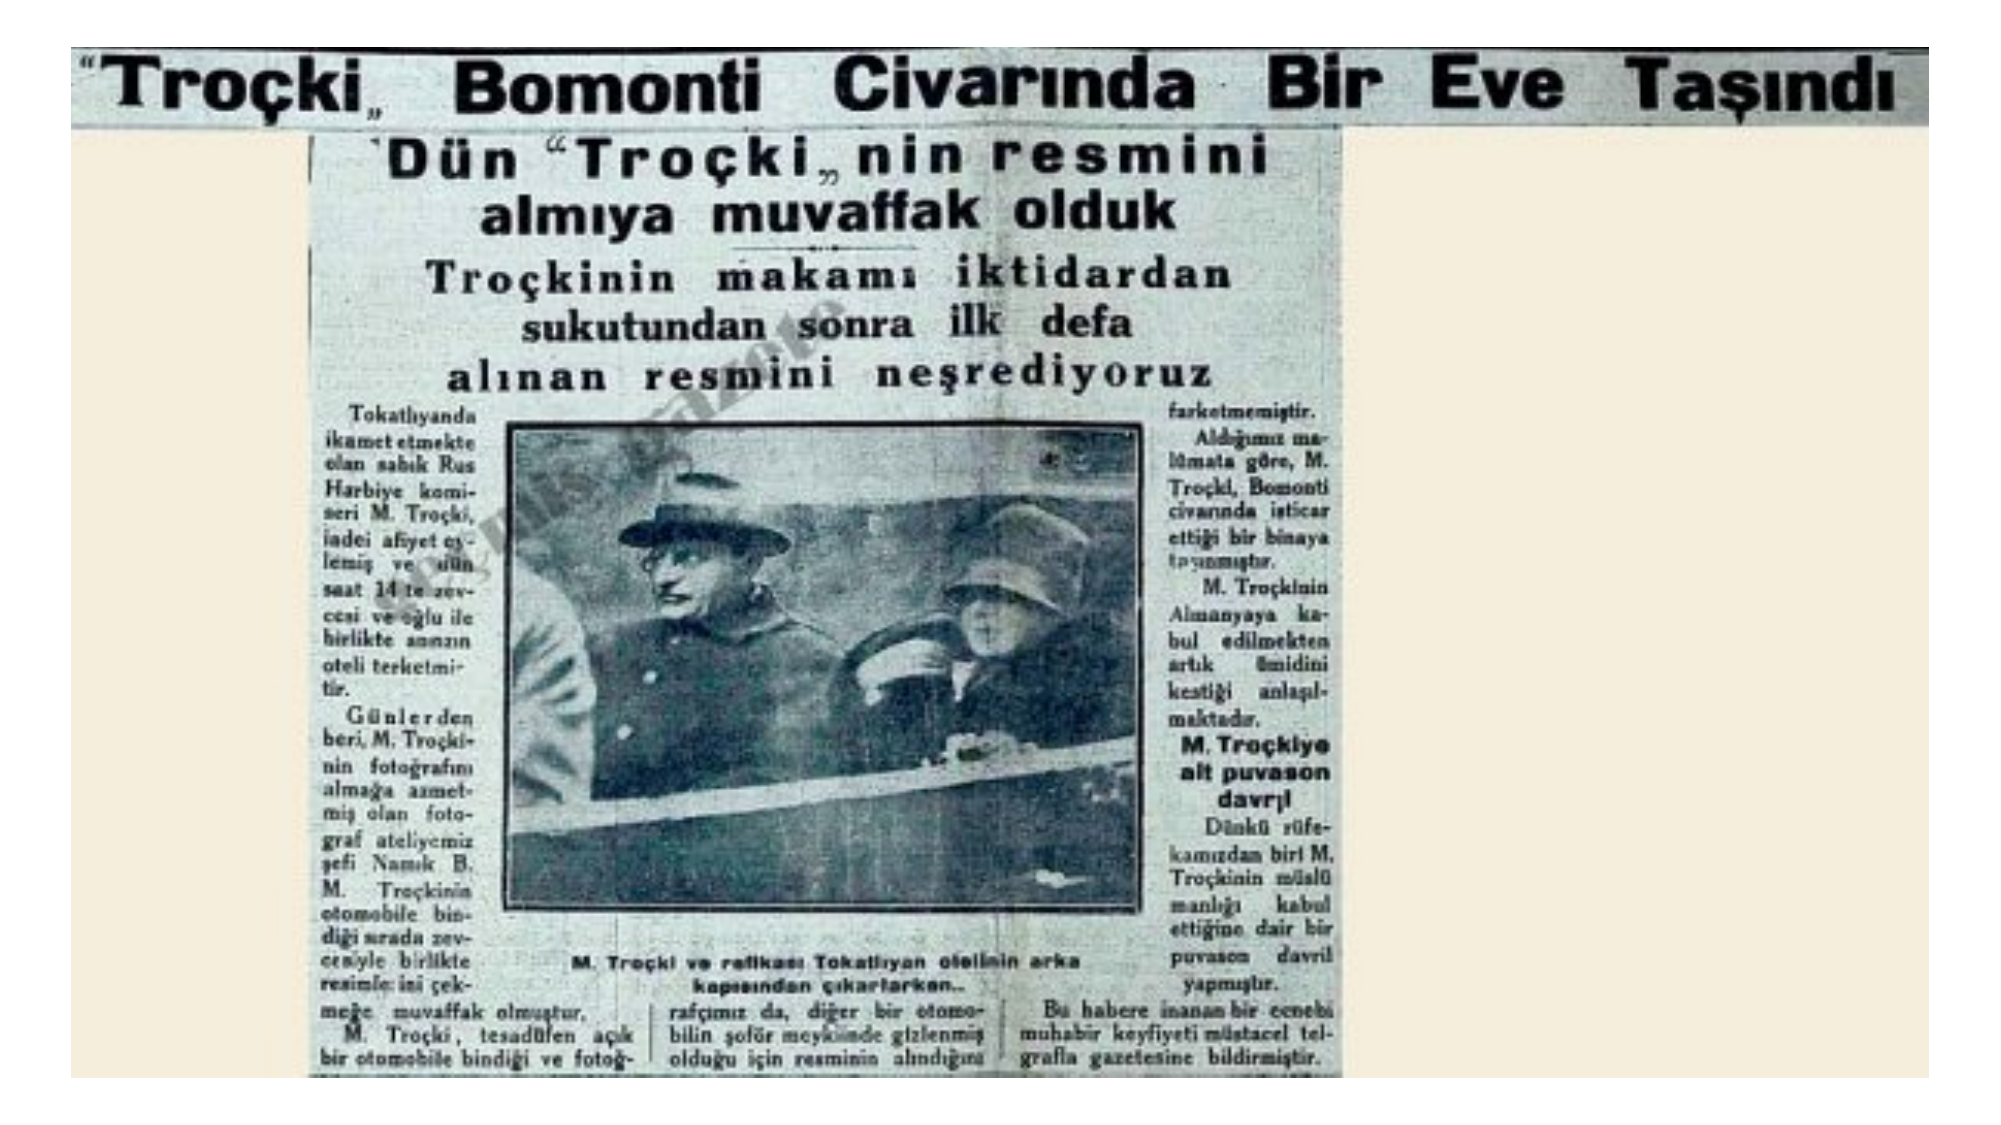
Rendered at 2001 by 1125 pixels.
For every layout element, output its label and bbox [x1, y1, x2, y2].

picture [71, 47, 1929, 1078]
